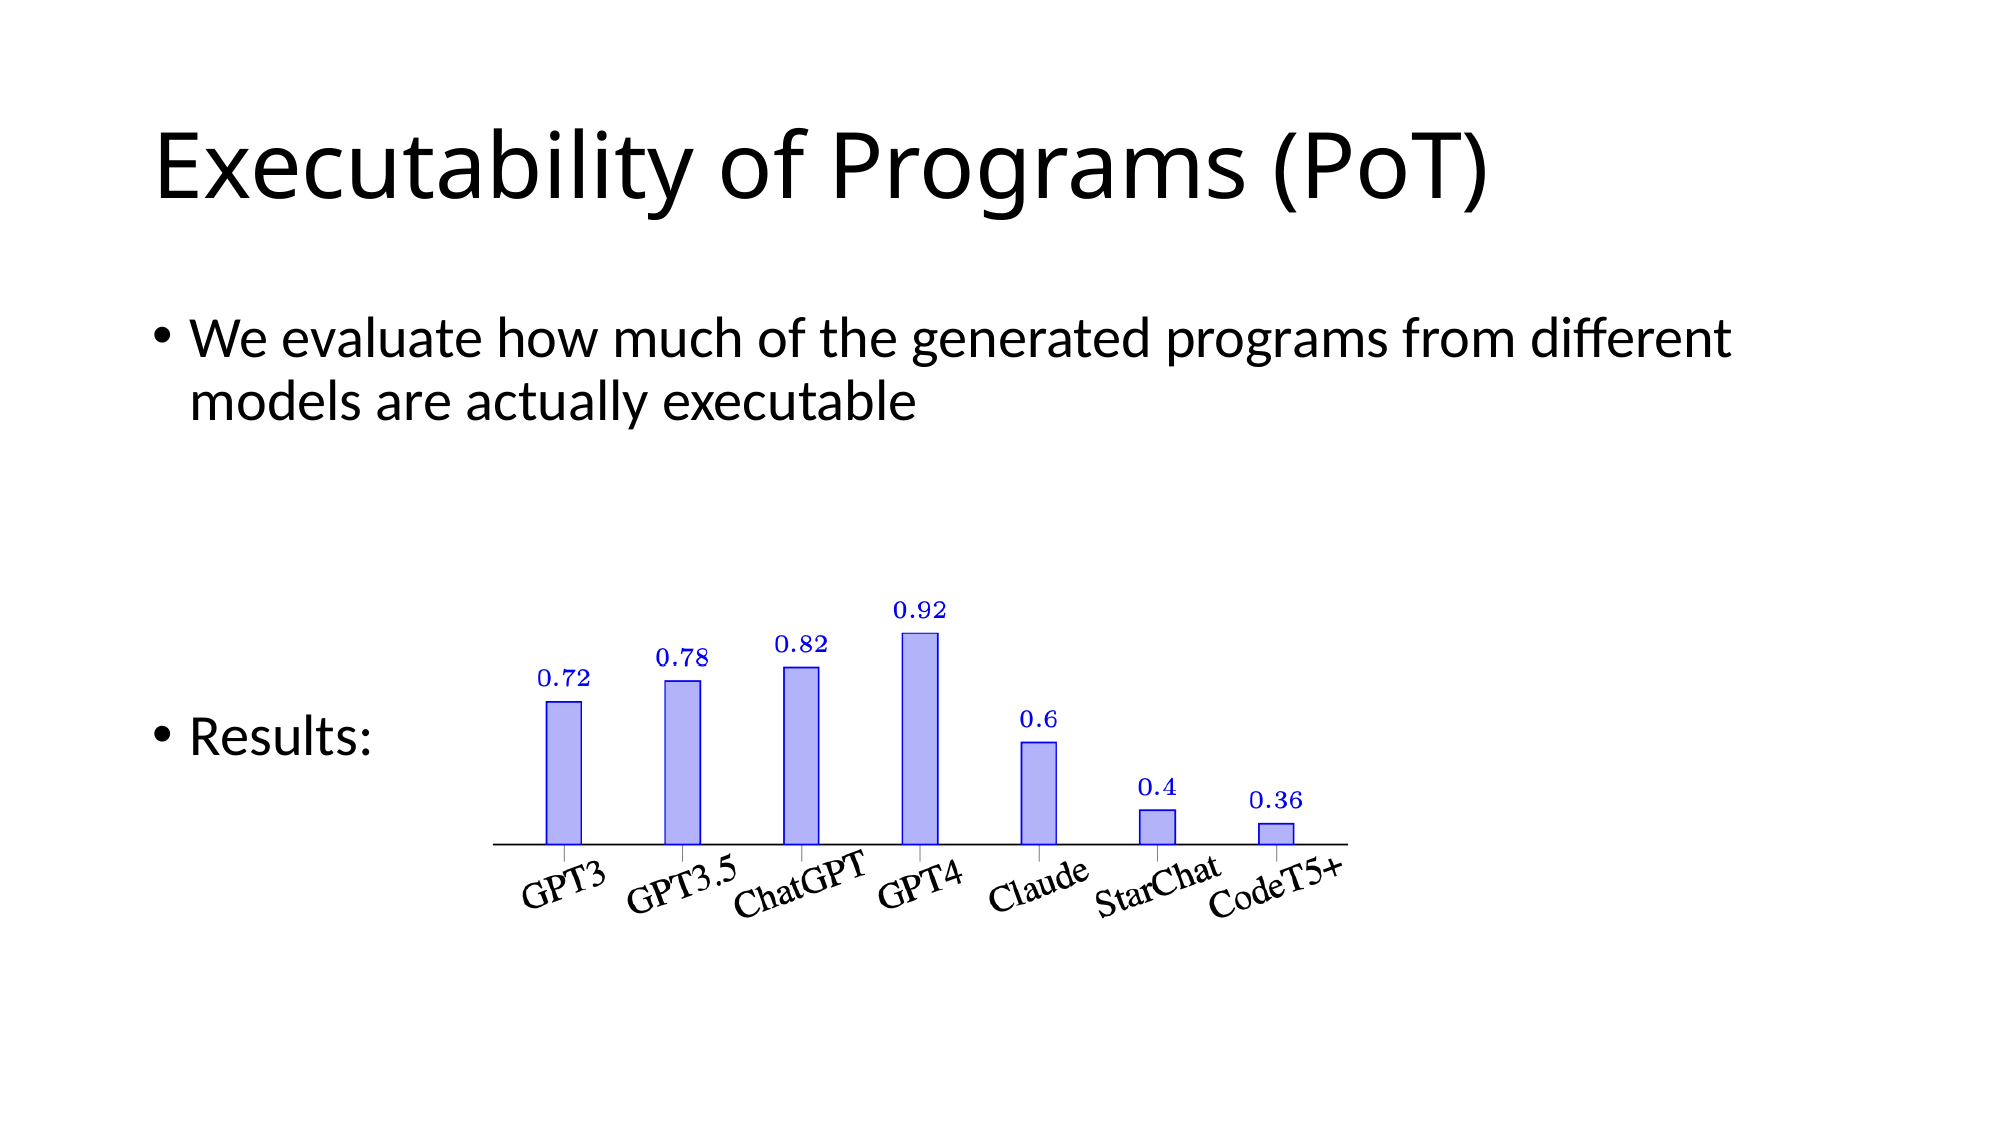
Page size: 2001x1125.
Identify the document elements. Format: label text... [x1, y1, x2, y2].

title Executability of Programs (PoT) [137, 59, 1863, 278]
picture [469, 562, 1376, 947]
list We evaluate how much of the generated programs from different models are actually executable Results: [137, 299, 1863, 1014]
